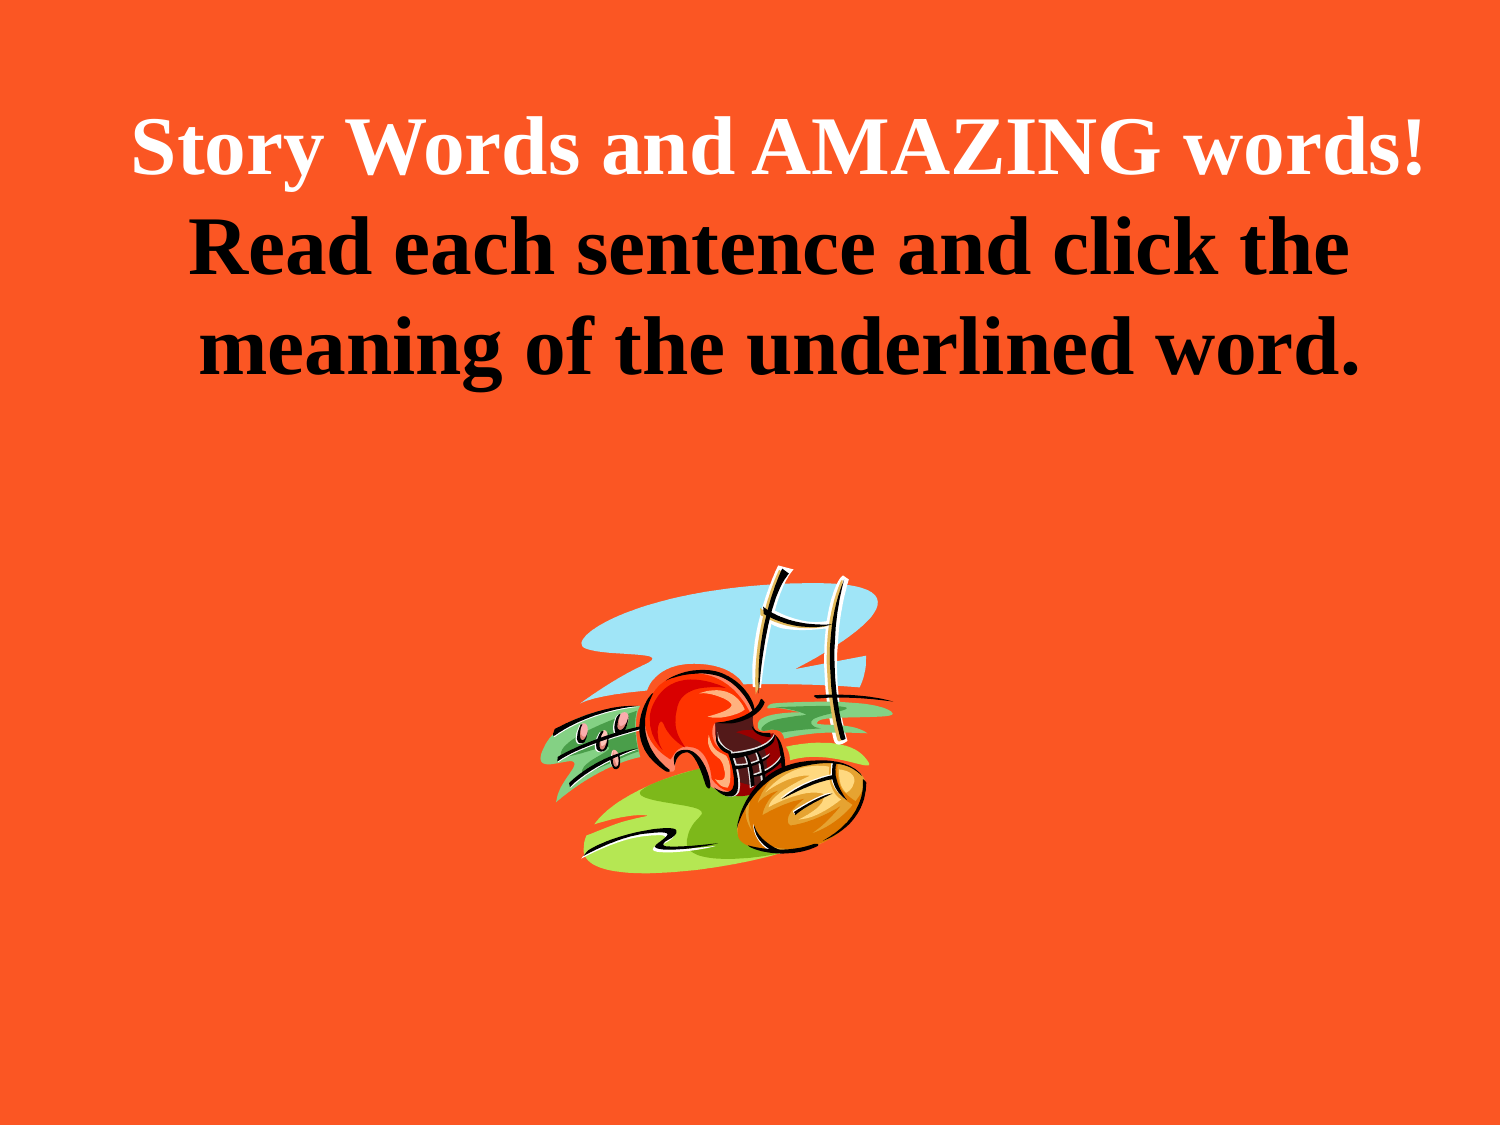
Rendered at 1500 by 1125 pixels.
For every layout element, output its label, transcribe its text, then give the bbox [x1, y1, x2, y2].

text_box Story Words and AMAZING words! Read each sentence and click the meaning of the underlined word. [115, 83, 1445, 399]
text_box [537, 562, 897, 877]
